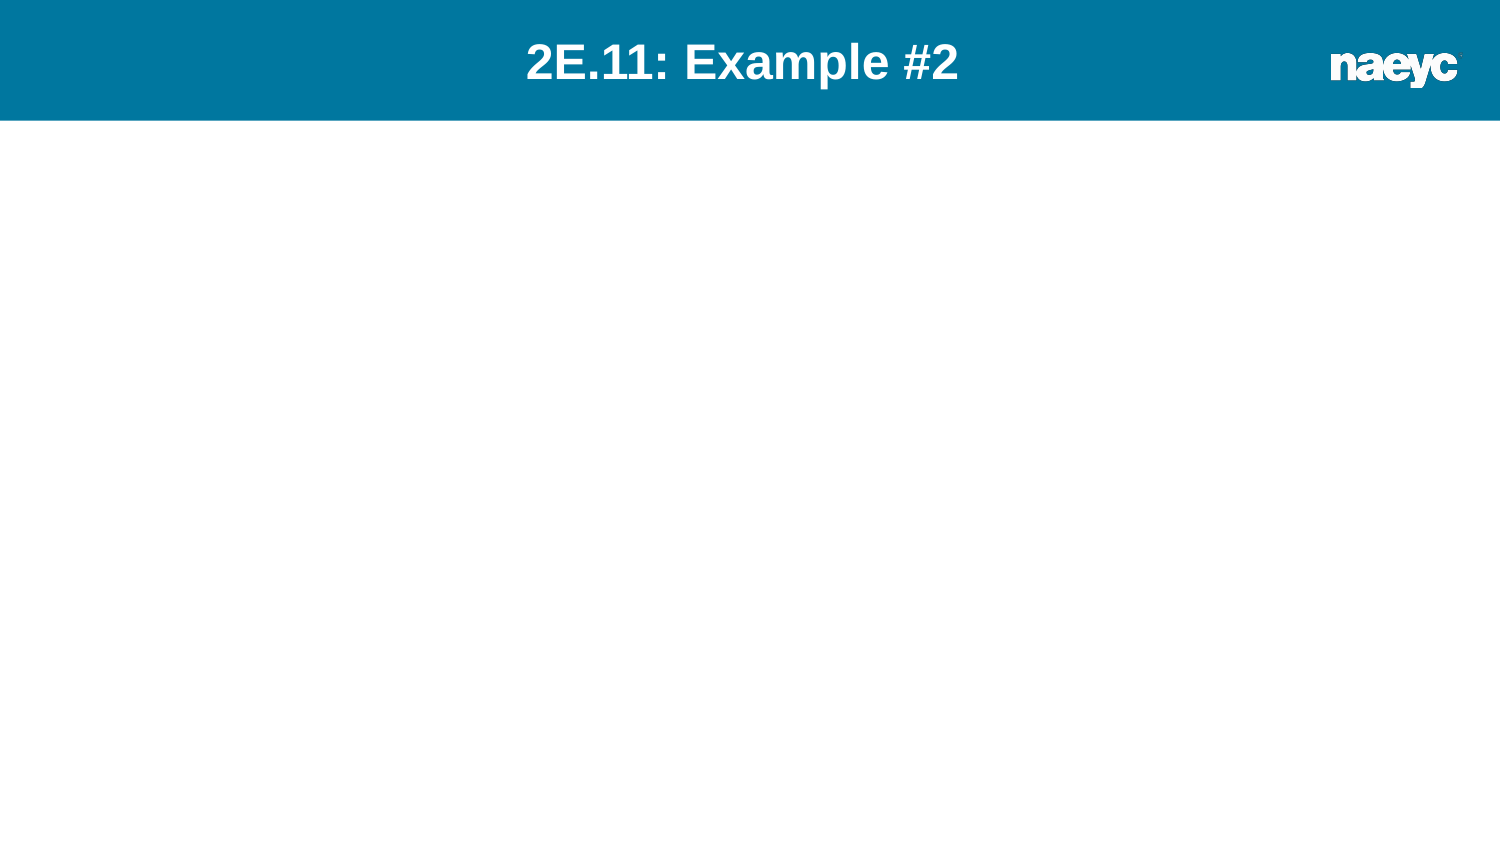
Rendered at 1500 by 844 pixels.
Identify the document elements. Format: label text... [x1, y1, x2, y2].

title 2E.11: Example #2 [464, 10, 1036, 116]
picture [1332, 54, 1457, 87]
